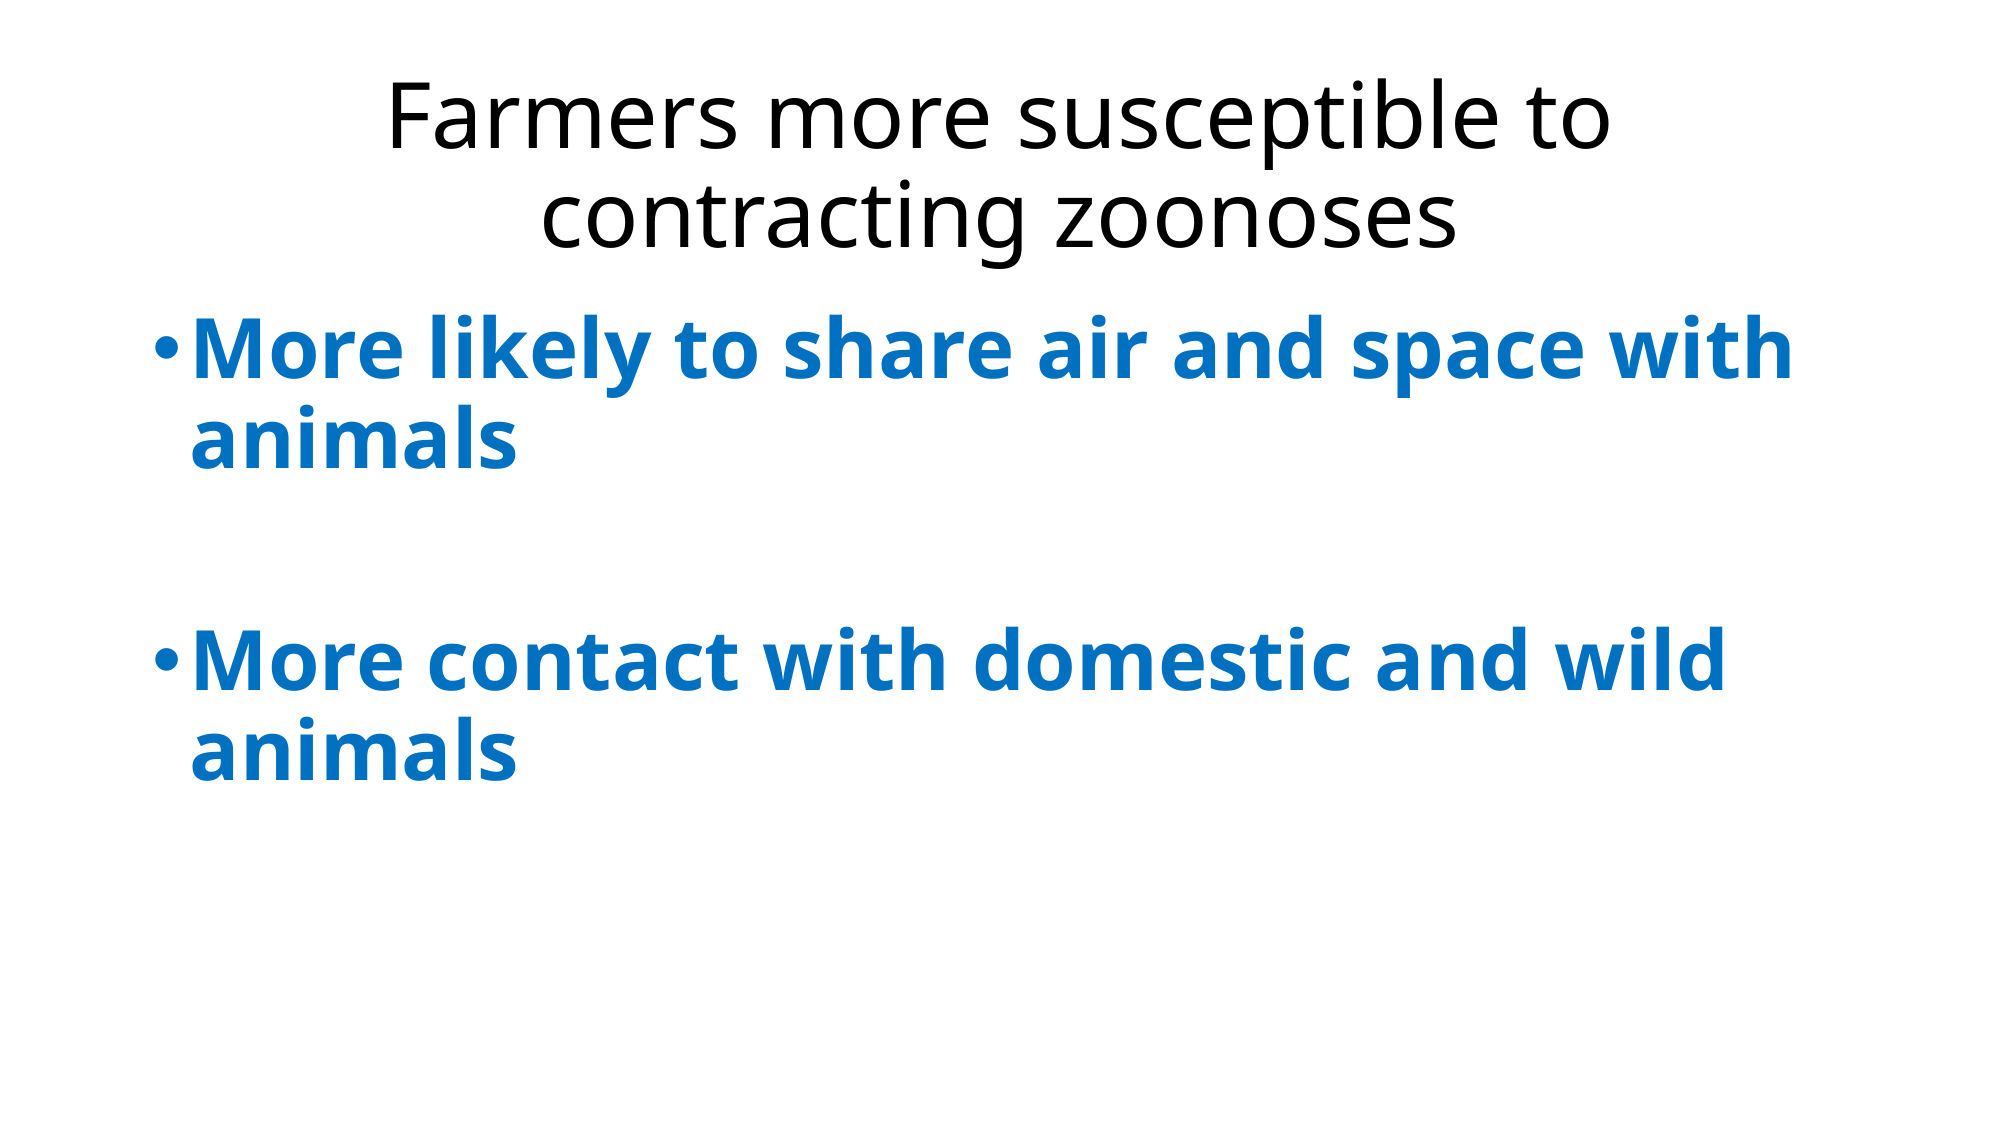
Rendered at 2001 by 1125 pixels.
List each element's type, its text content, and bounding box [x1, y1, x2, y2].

list More likely to share air and space with animals More contact with domestic and wild animals [137, 299, 1863, 1014]
title Farmers more susceptible to contracting zoonoses [137, 59, 1863, 278]
